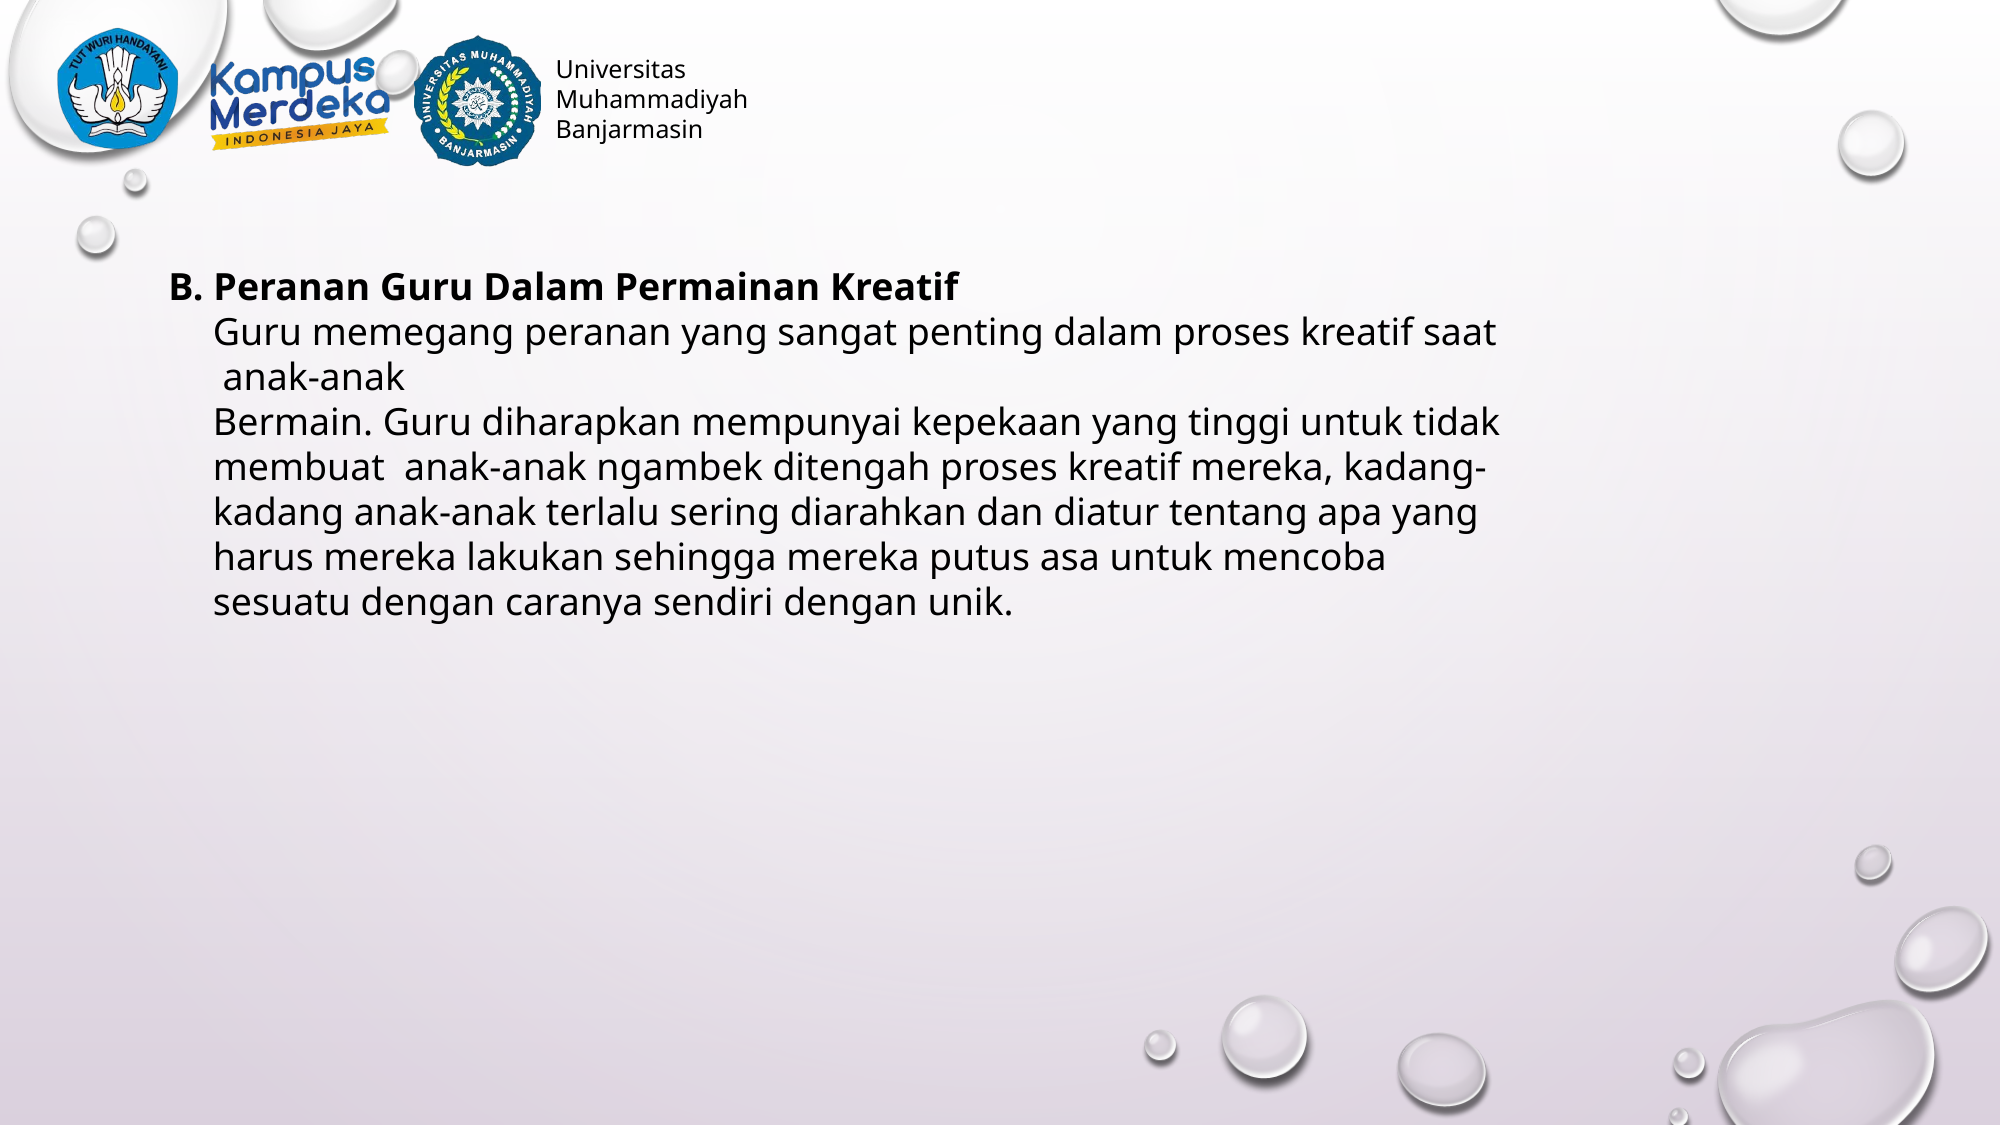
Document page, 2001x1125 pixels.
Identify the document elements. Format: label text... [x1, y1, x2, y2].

text_box Universitas Muhammadiyah Banjarmasin [551, 46, 1054, 152]
text_box B. Peranan Guru Dalam Permainan Kreatif Guru memegang peranan yang sangat penting dalam proses kreatif saat anak-anak Bermain. Guru diharapkan mempunyai kepekaan yang tinggi untuk tidak membuat anak-anak ngambek ditengah proses kreatif mereka, kadang-kadang anak-anak terlalu sering diarahkan dan diatur tentang apa yang harus mereka lakukan sehingga mereka putus asa untuk mencoba sesuatu dengan caranya sendiri dengan unik. [157, 257, 1515, 629]
picture [0, 0, 2000, 1125]
